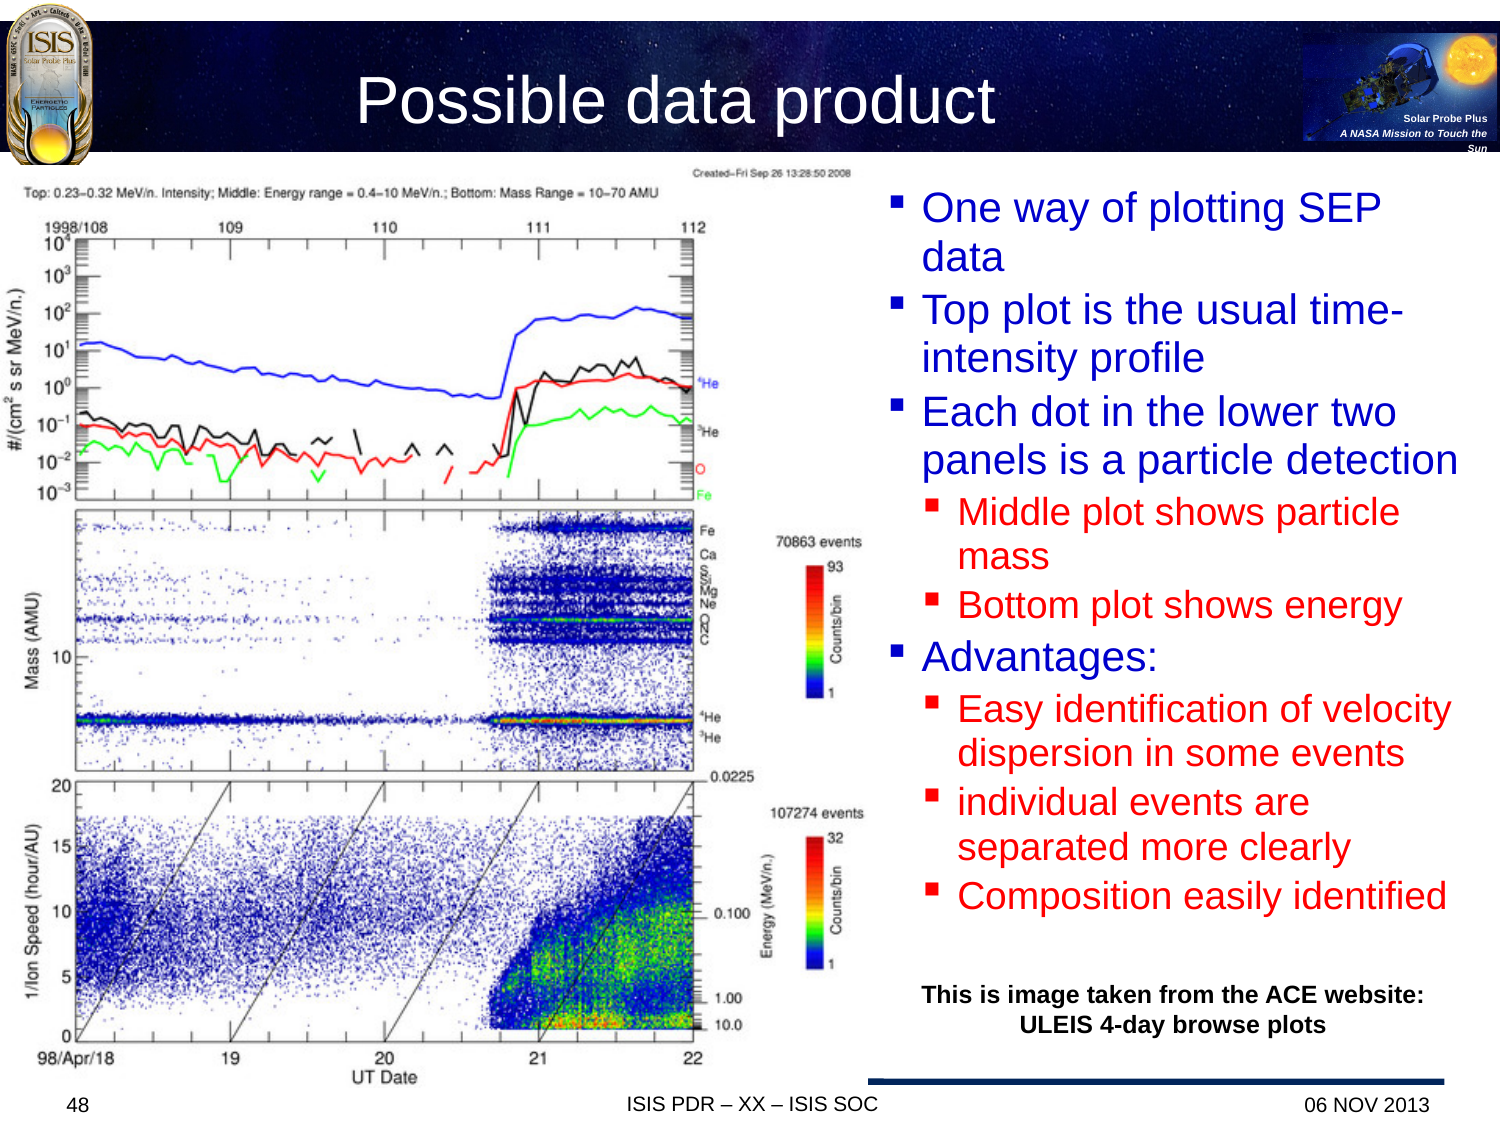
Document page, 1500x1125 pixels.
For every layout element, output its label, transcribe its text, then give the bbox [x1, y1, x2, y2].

text_box This is image taken from the ACE website: ULEIS 4-day browse plots [871, 970, 1500, 1046]
picture [0, 2, 1500, 1088]
text_box Possible data product [340, 49, 1030, 145]
list One way of plotting SEP data Top plot is the usual time-intensity profile Each dot in the lower two panels is a particle detection Middle plot shows particle mass Bottom plot shows energy Advantages: Easy identification of velocity dispersion in some events individual events are separated more clearly Composition easily identified [887, 183, 1472, 970]
